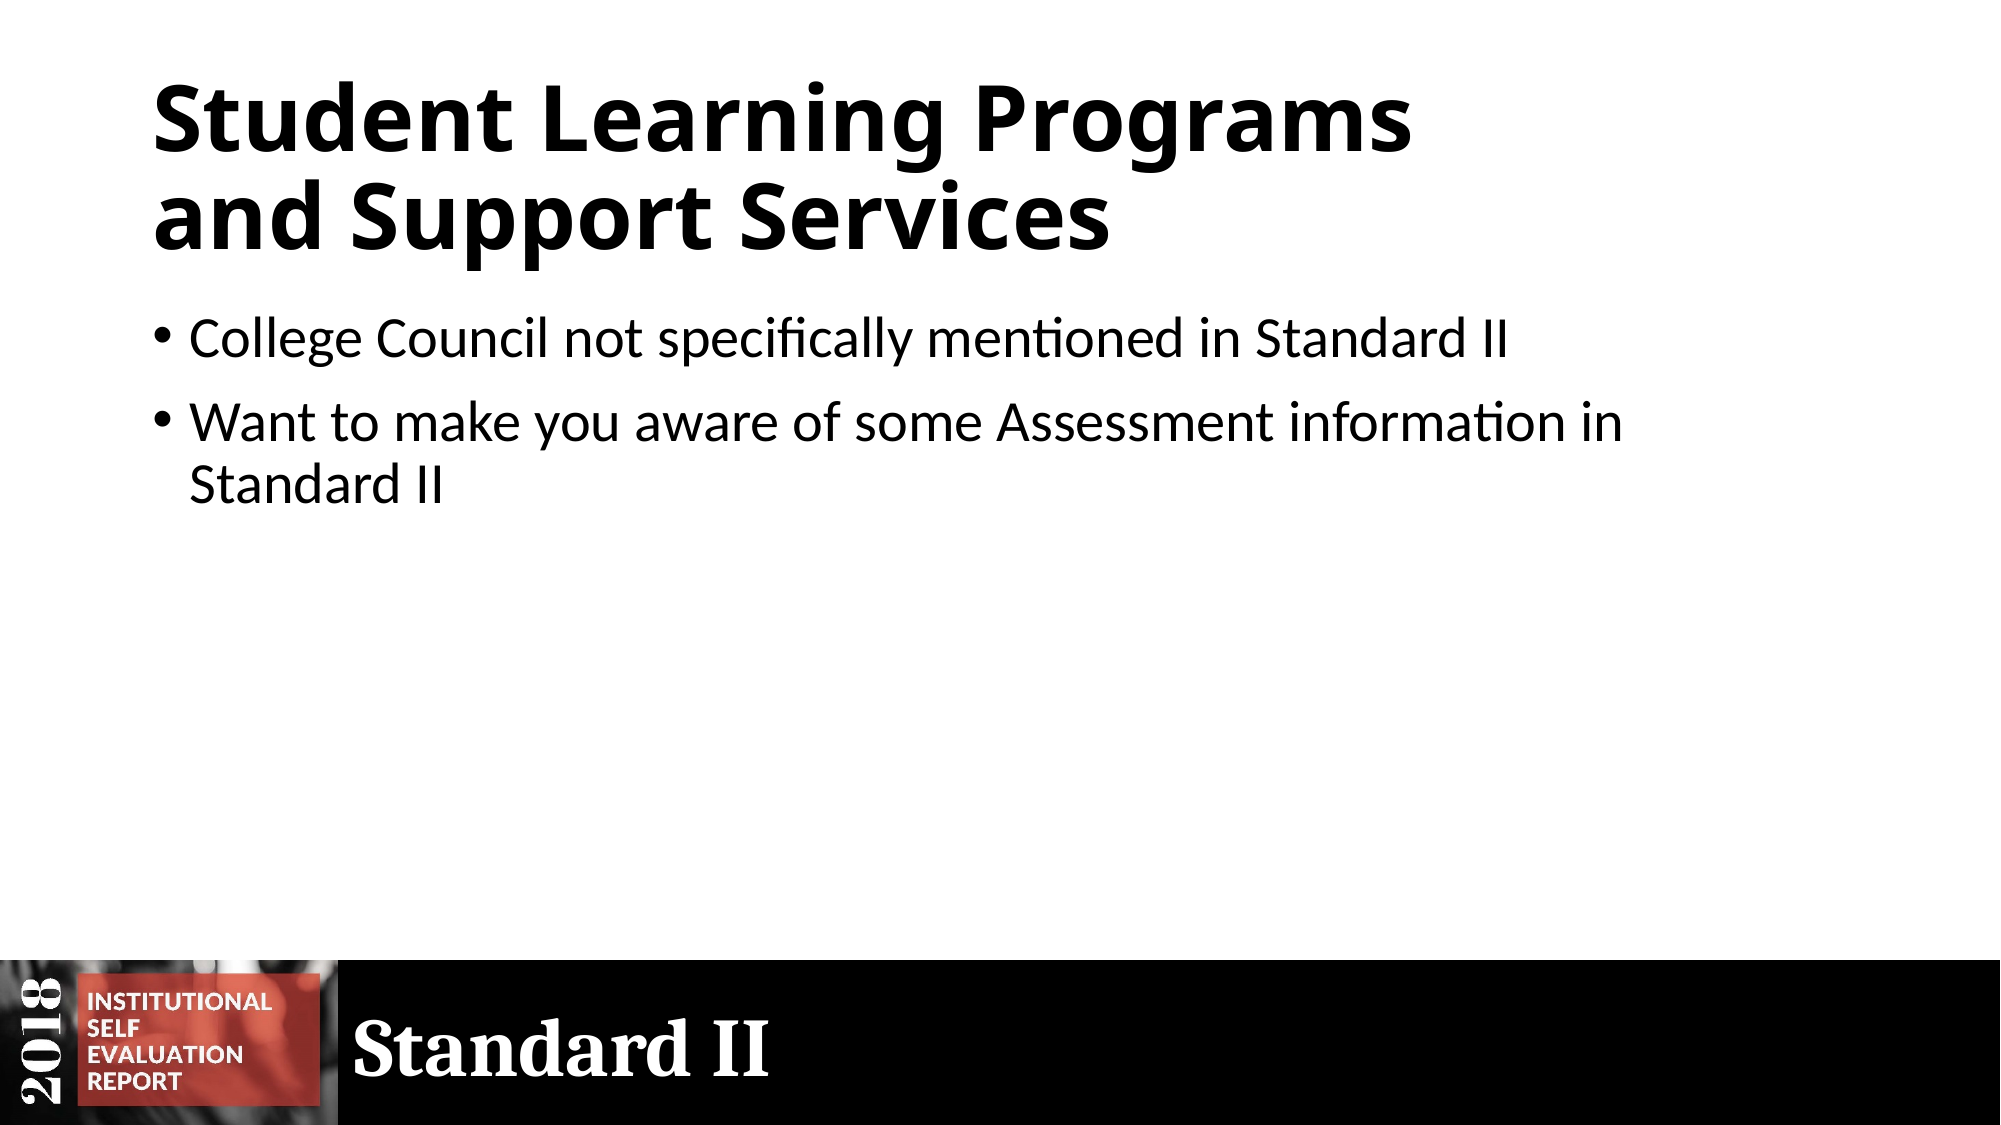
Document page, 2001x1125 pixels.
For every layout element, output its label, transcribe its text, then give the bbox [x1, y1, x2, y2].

text_box Standard II [340, 960, 2000, 1125]
list College Council not specifically mentioned in Standard II Want to make you aware of some Assessment information in Standard II [137, 299, 1863, 960]
picture [0, 960, 340, 1125]
title Student Learning Programs and Support Services [137, 59, 1863, 278]
